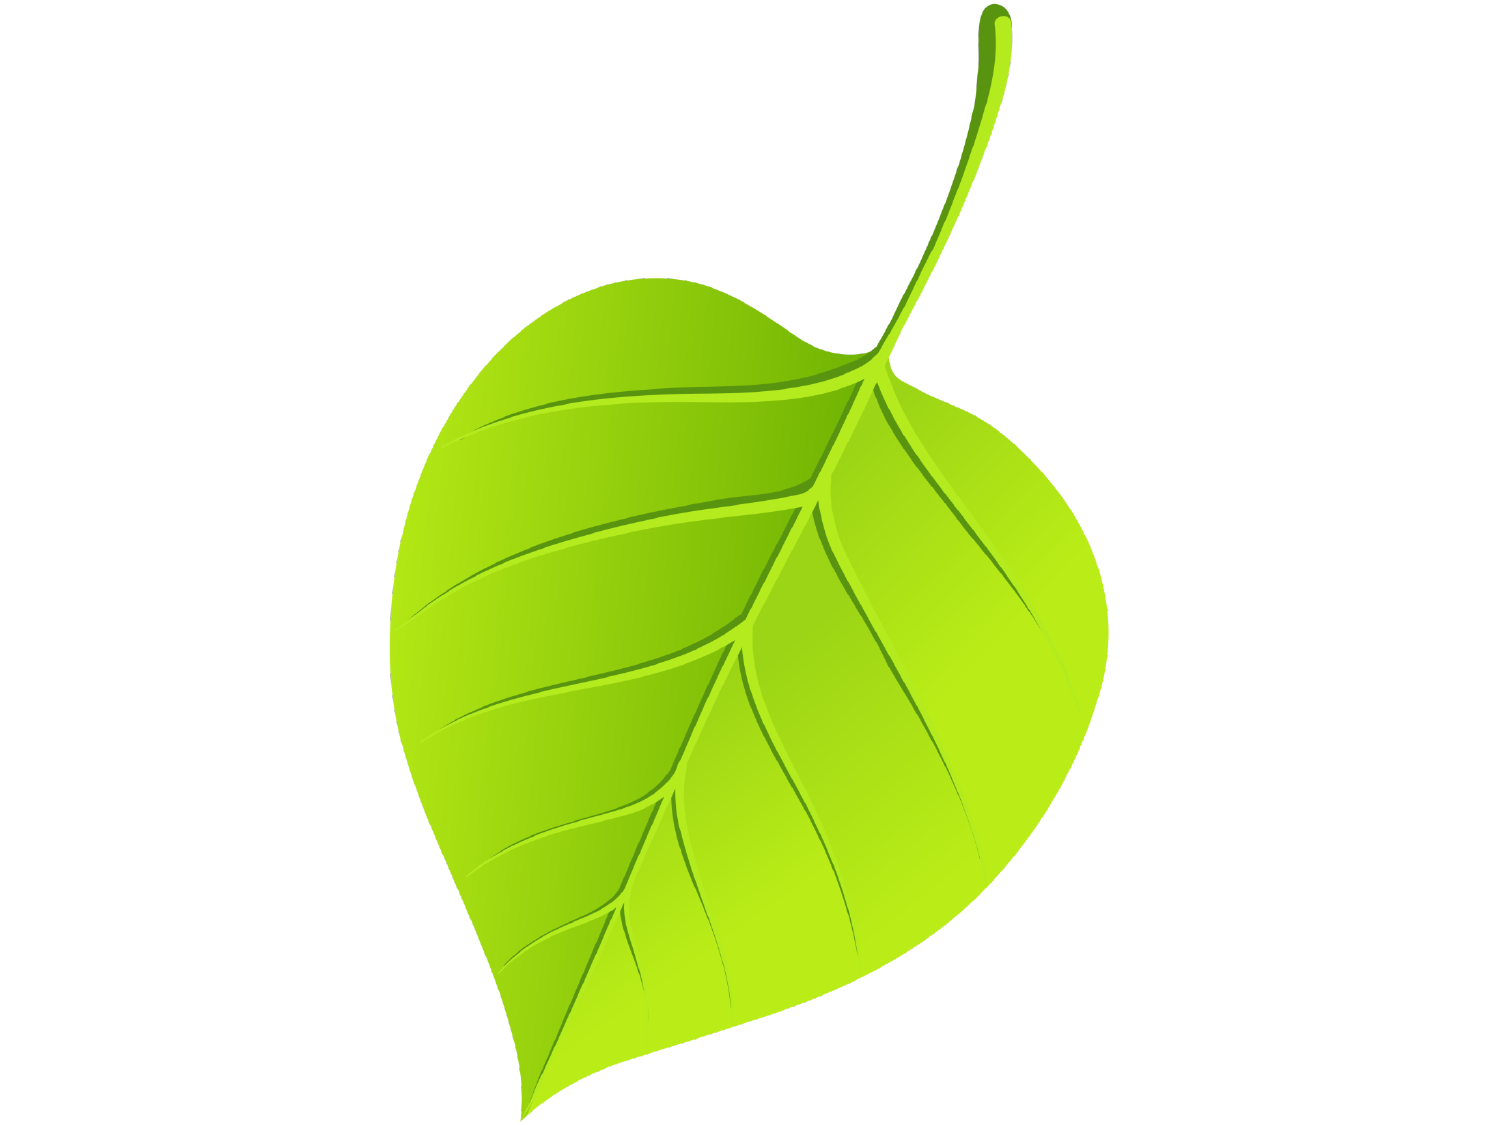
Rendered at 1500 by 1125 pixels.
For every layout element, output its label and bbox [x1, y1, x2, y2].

picture [388, 0, 1112, 1125]
